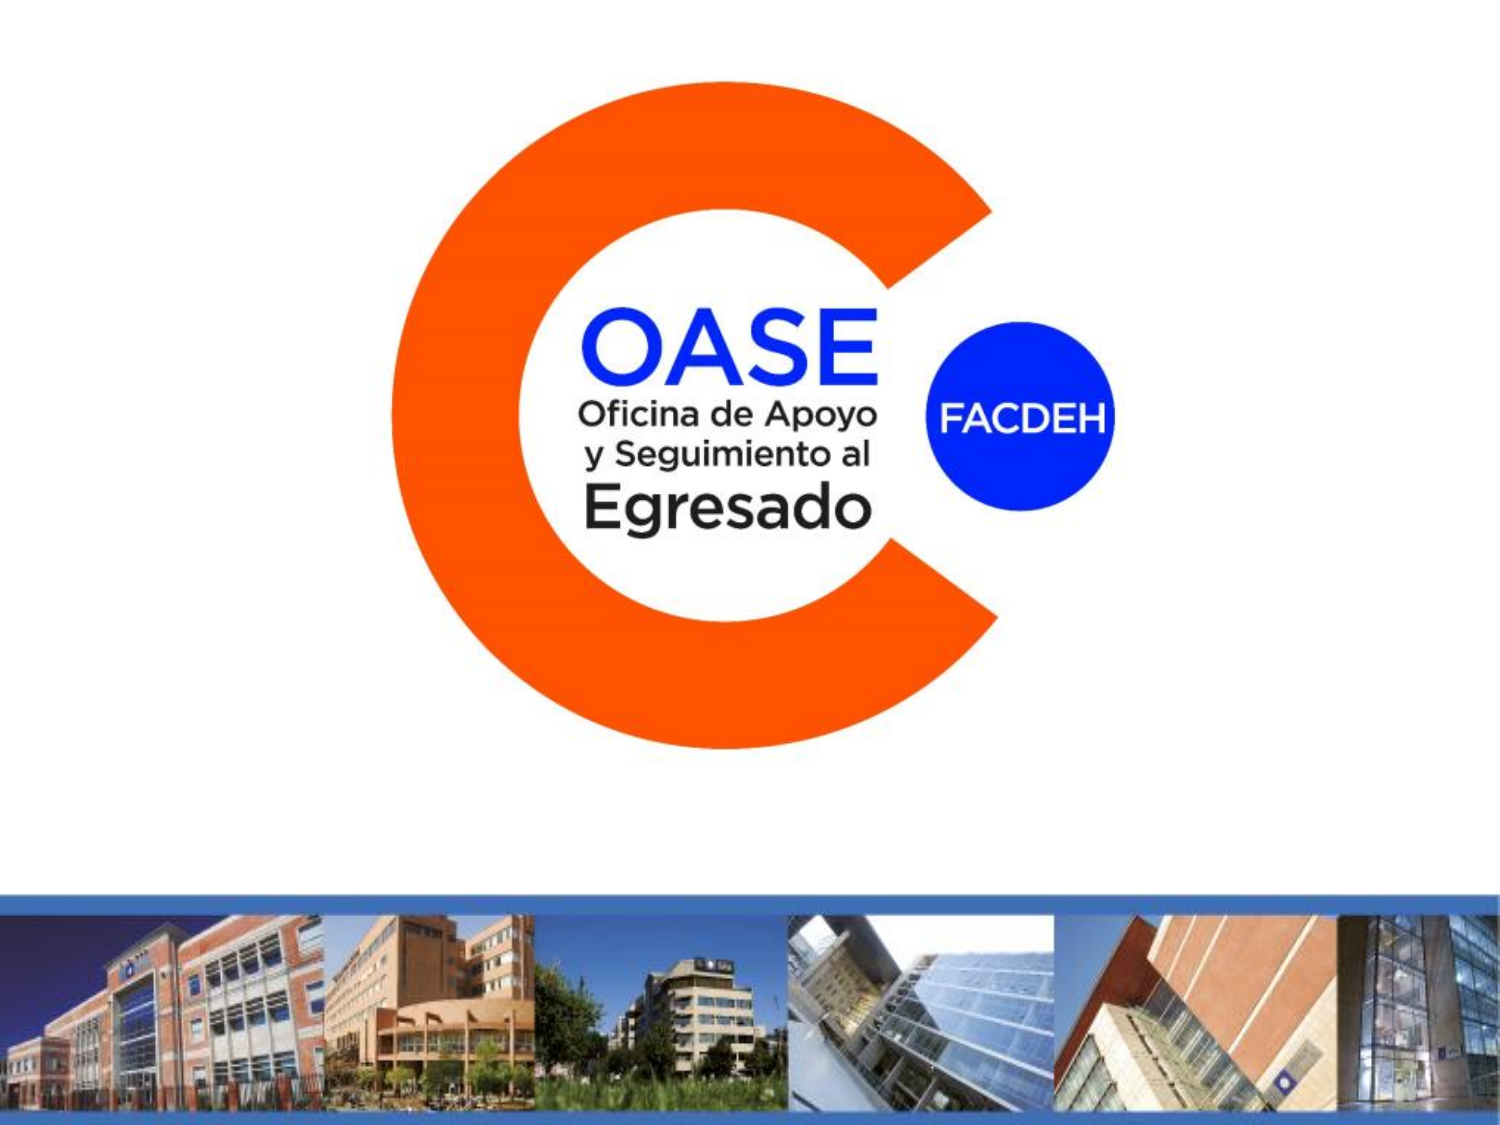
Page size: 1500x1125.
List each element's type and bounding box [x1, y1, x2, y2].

picture [301, 0, 1199, 860]
picture [0, 893, 1500, 1125]
text_box [0, 0, 1500, 893]
